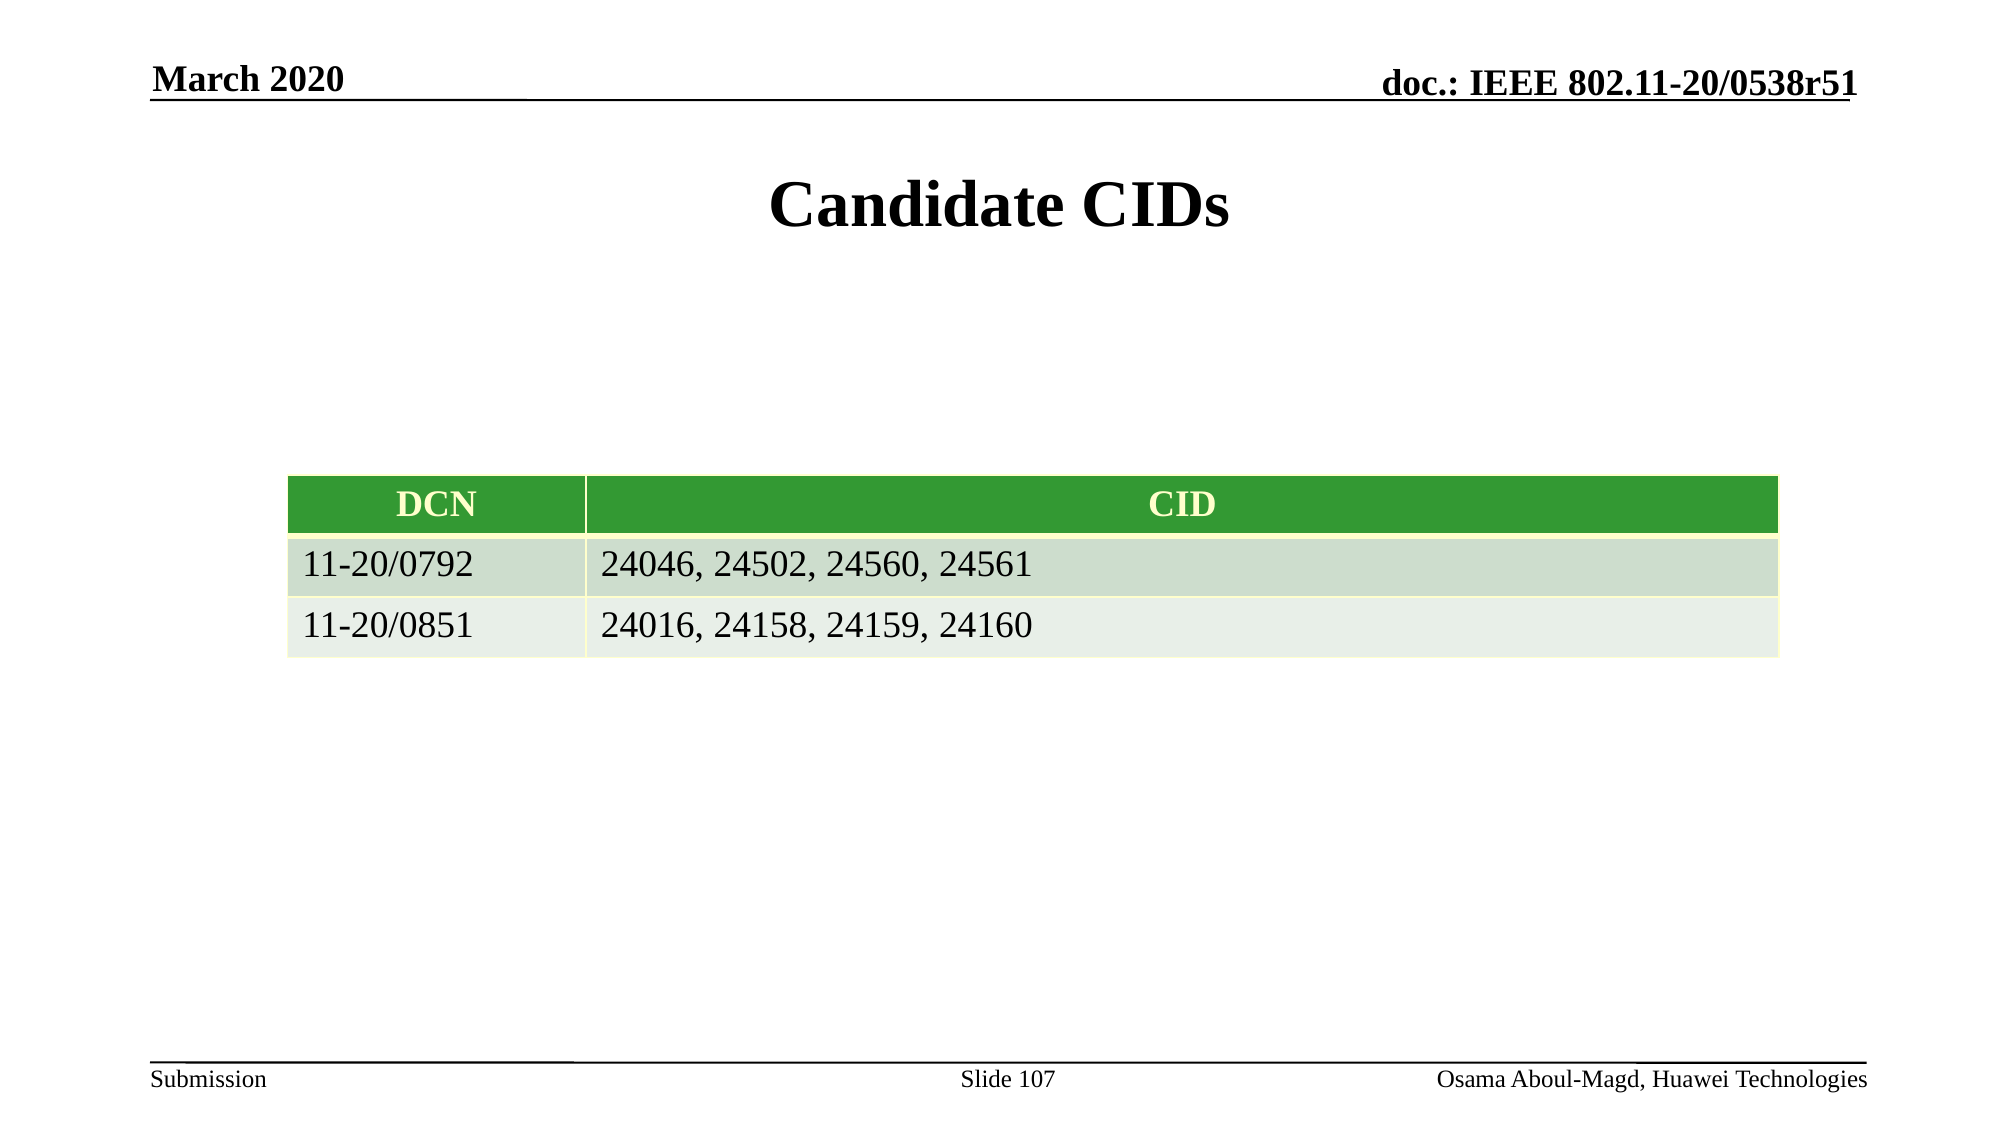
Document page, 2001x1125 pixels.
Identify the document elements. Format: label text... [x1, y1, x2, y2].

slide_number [152, 54, 563, 100]
footer Osama Aboul-Magd, Huawei Technologies [1171, 1061, 1869, 1093]
slide_number Slide 107 [950, 1061, 1067, 1123]
table_cell 11-20/0792 [288, 539, 585, 596]
title Candidate CIDs [149, 112, 1850, 288]
table_cell 24016, 24158, 24159, 24160 [587, 598, 1778, 657]
table_header DCN [288, 476, 585, 533]
table_cell 11-20/0851 [288, 598, 585, 657]
table_cell 24046, 24502, 24560, 24561 [587, 539, 1778, 596]
table_header CID [587, 476, 1778, 533]
